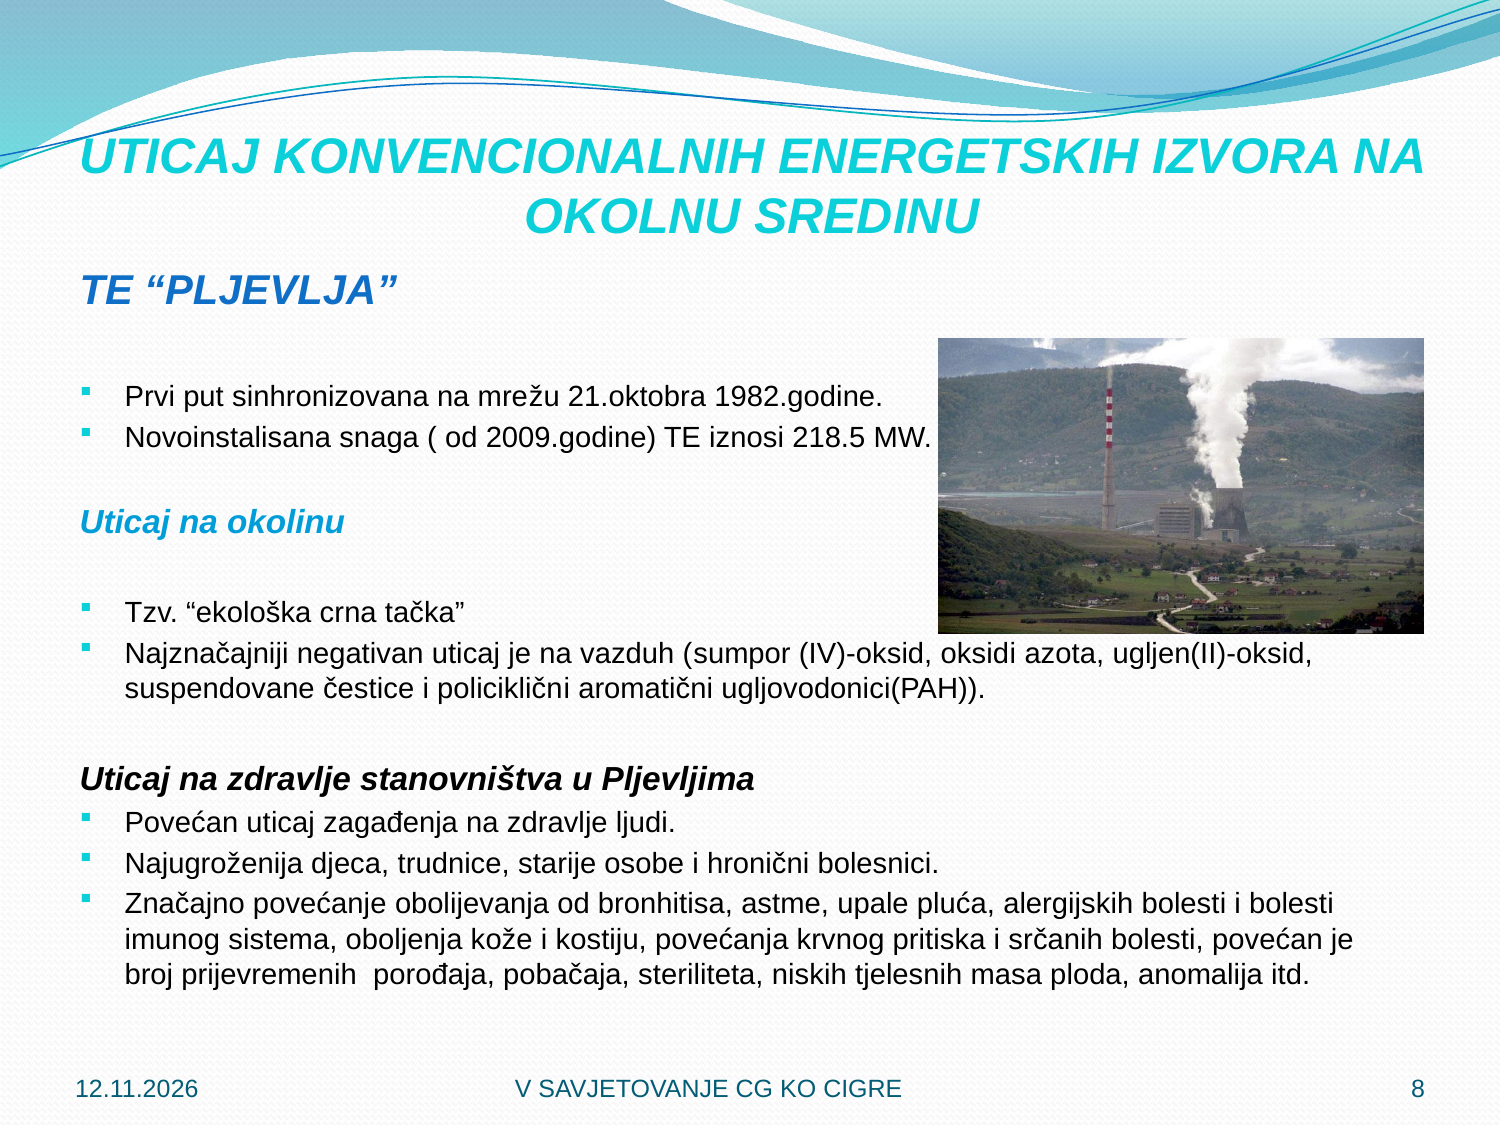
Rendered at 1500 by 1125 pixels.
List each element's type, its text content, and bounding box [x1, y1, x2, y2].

picture [938, 337, 1424, 634]
slide_number 8 [1299, 1042, 1425, 1103]
list TE “PLJEVLJA” Prvi put sinhronizovana na mrežu 21.oktobra 1982.godine. Novoinstalisana snaga ( od 2009.godine) TE iznosi 218.5 MW. Uticaj na okolinu Tzv. “ekološka crna tačka” Najznačajniji negativan uticaj je na vazduh (sumpor (IV)-oksid, oksidi azota, ugljen(II)-oksid, suspendovane čestice i policiklični aromatični ugljovodonici(PAH)). Uticaj na zdravlje stanovništva u Pljevljima Povećan uticaj zagađenja na zdravlje ljudi. Najugroženija djeca, trudnice, starije osobe i hronični bolesnici. Značajno povećanje obolijevanja od bronhitisa, astme, upale pluća, alergijskih bolesti i bolesti imunog sistema, oboljenja kože i kostiju, povećanja krvnog pritiska i srčanih bolesti, povećan je broj prijevremenih porođaja, pobačaja, steriliteta, niskih tjelesnih masa ploda, anomalija itd. [64, 255, 1424, 1059]
footer V SAVJETOVANJE CG KO CIGRE [437, 1042, 988, 1103]
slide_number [75, 1042, 425, 1103]
title UTICAJ KONVENCIONALNIH ENERGETSKIH IZVORA NA OKOLNU SREDINU [29, 78, 1474, 244]
